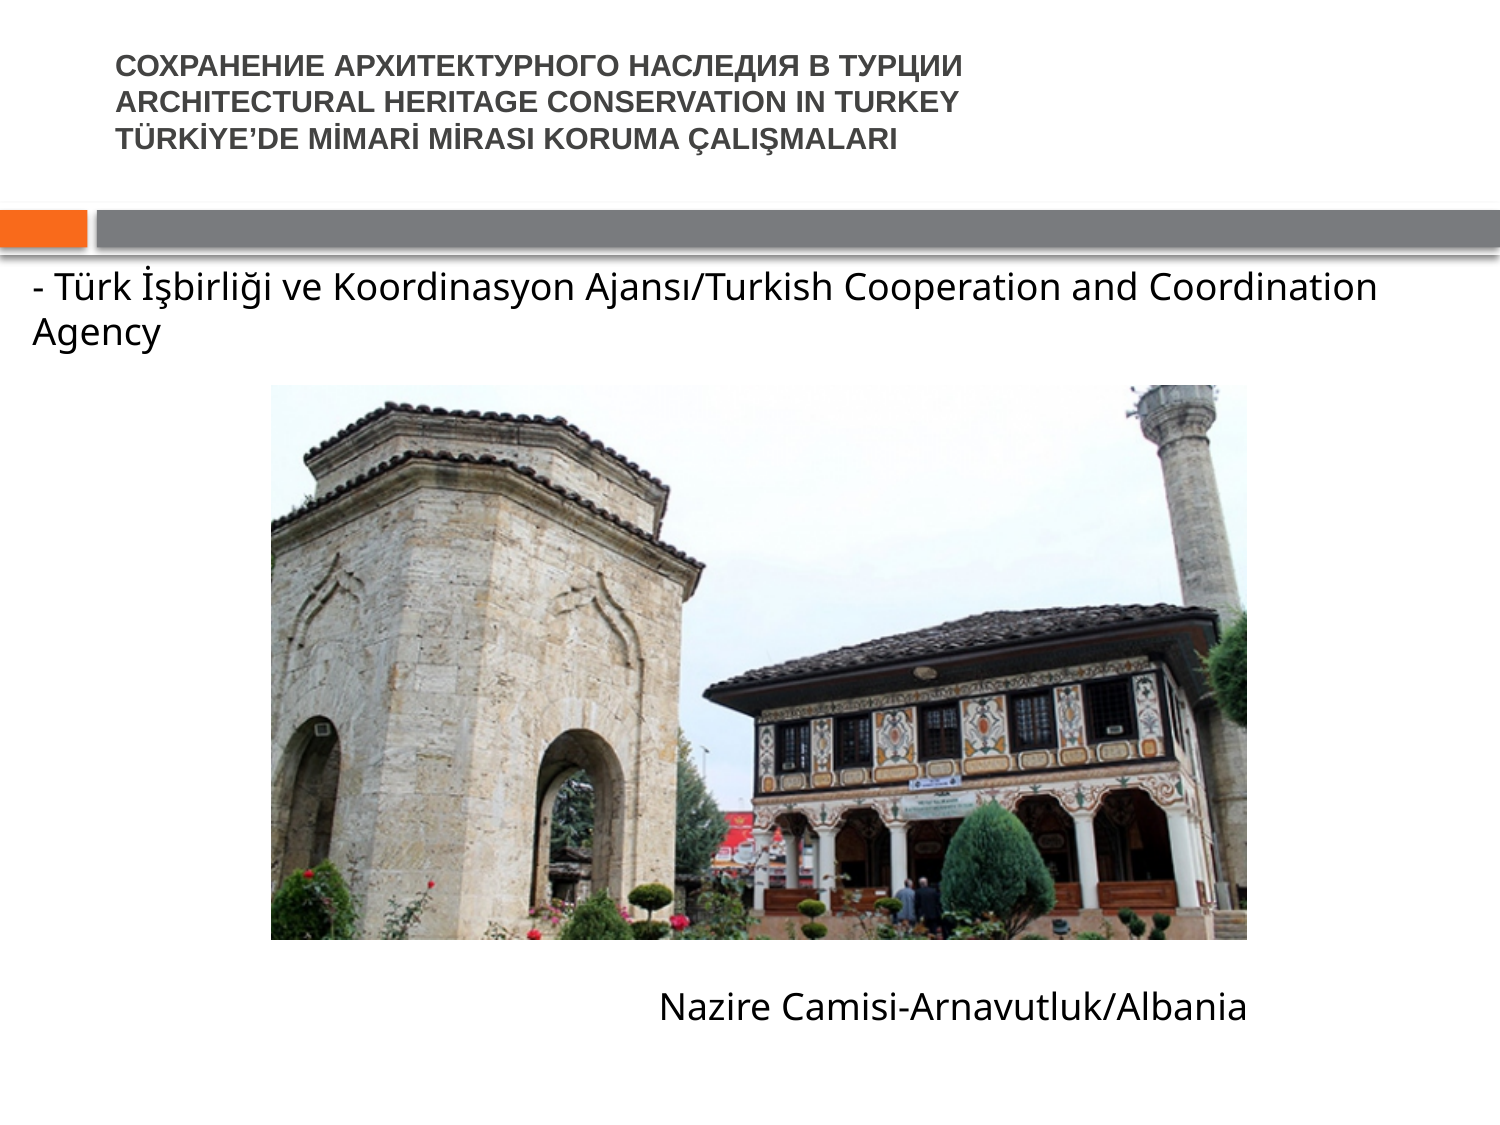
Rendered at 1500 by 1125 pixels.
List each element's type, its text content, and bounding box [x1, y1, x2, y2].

title СОХРАНЕНИЕ АРХИТЕКТУРНОГО НАСЛЕДИЯ В ТУРЦИИ ARCHITECTURAL HERITAGE CONSERVATION IN TURKEY TÜRKİYE’DE MİMARİ MİRASI KORUMA ÇALIŞMALARI [100, 37, 1438, 200]
text_box - Türk İşbirliği ve Koordinasyon Ajansı/Turkish Cooperation and Coordination Agency [17, 255, 1500, 361]
text_box Nazire Camisi-Arnavutluk/Albania [643, 975, 1294, 1036]
picture [270, 385, 1247, 941]
